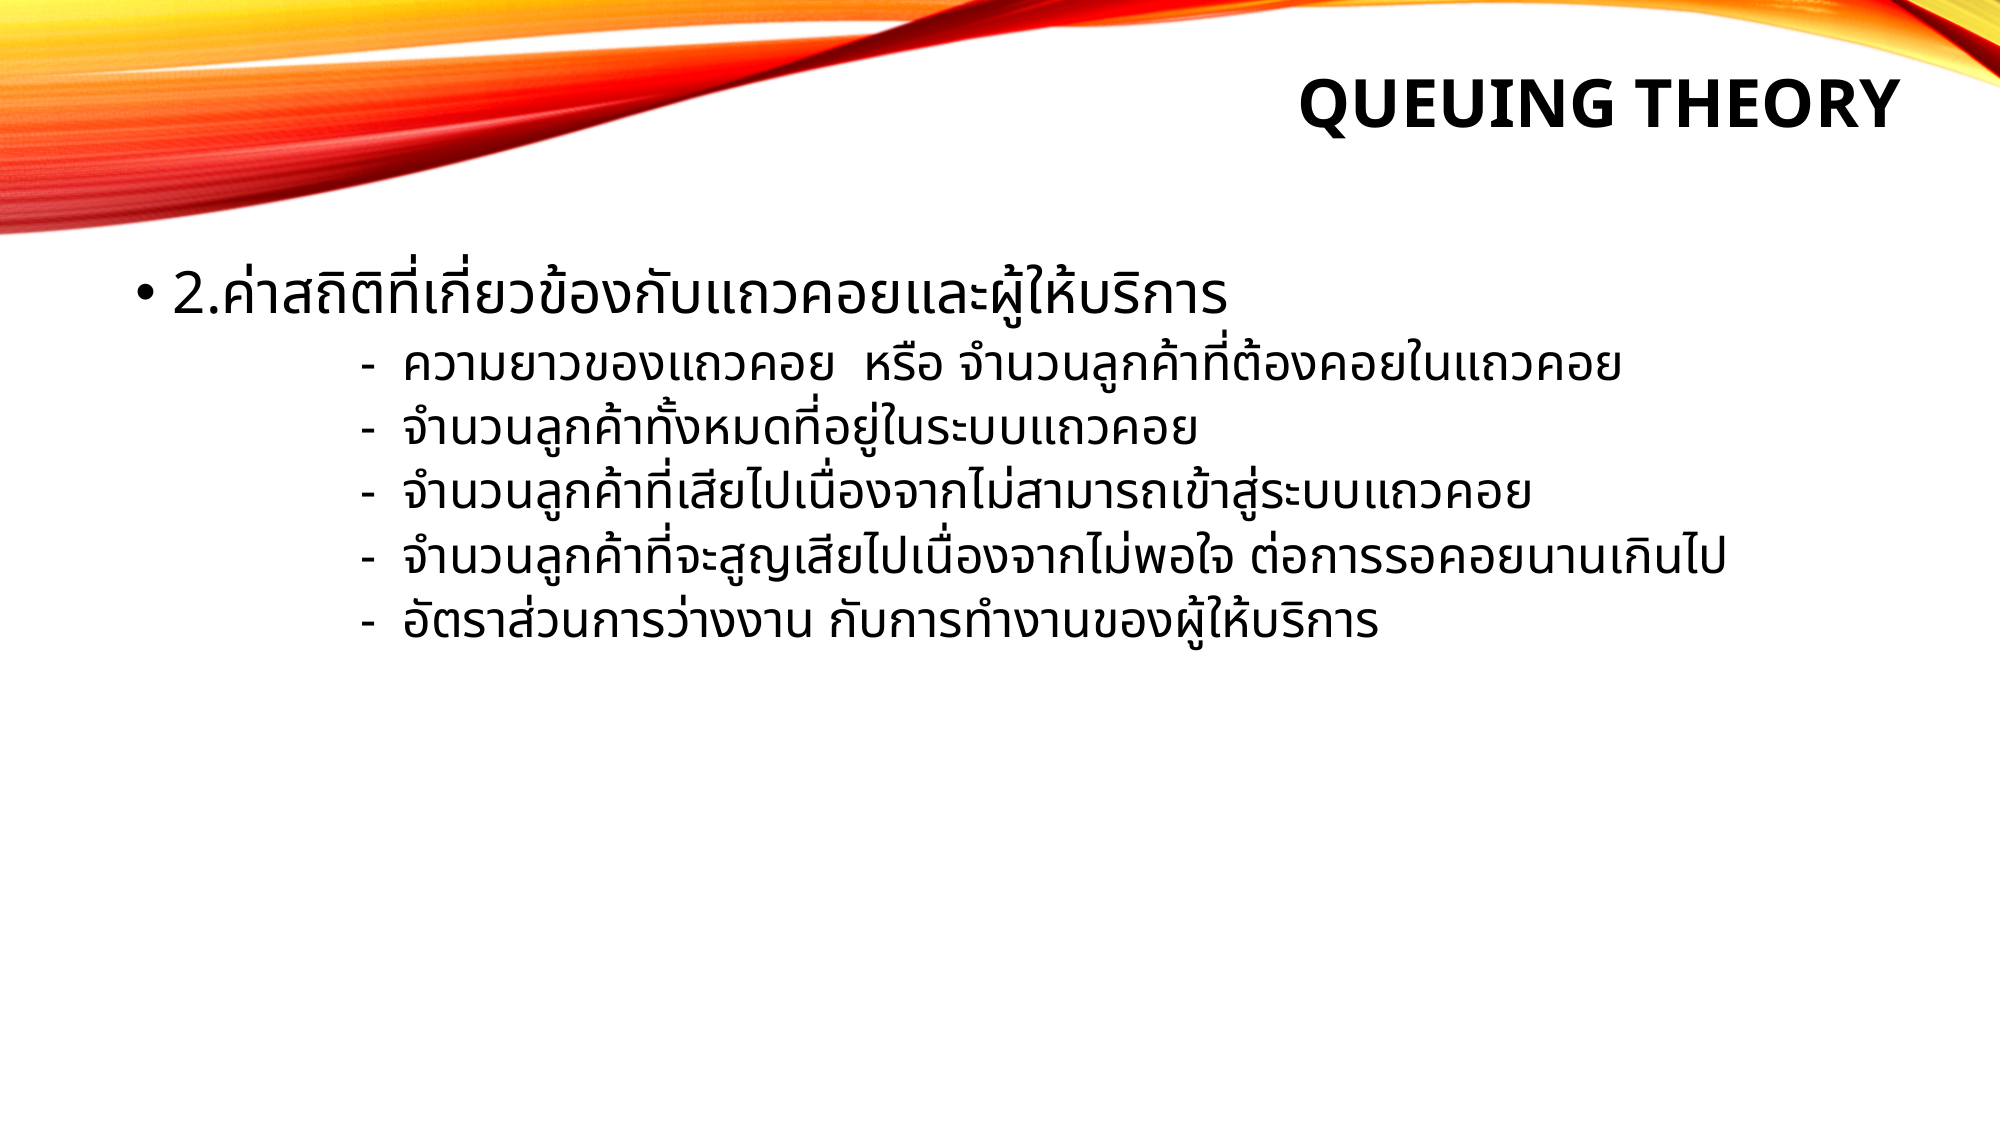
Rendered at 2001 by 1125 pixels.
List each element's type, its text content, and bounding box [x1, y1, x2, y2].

title Queuing Theory [503, 0, 1917, 213]
picture [0, 0, 2000, 237]
list 2.ค่าสถิติที่เกี่ยวข้องกับแถวคอยและผู้ให้บริการ - ความยาวของแถวคอย หรือ จำนวนลูกค้าที่ต้องคอยในแถวคอย - จำนวนลูกค้าทั้งหมดที่อยู่ในระบบแถวคอย - จำนวนลูกค้าที่เสียไปเนื่องจากไม่สามารถเข้าสู่ระบบแถวคอย - จำนวนลูกค้าที่จะสูญเสียไปเนื่องจากไม่พอใจ ต่อการรอคอยนานเกินไป - อัตราส่วนการว่างงาน กับการทำงานของผู้ให้บริการ [120, 255, 1896, 917]
